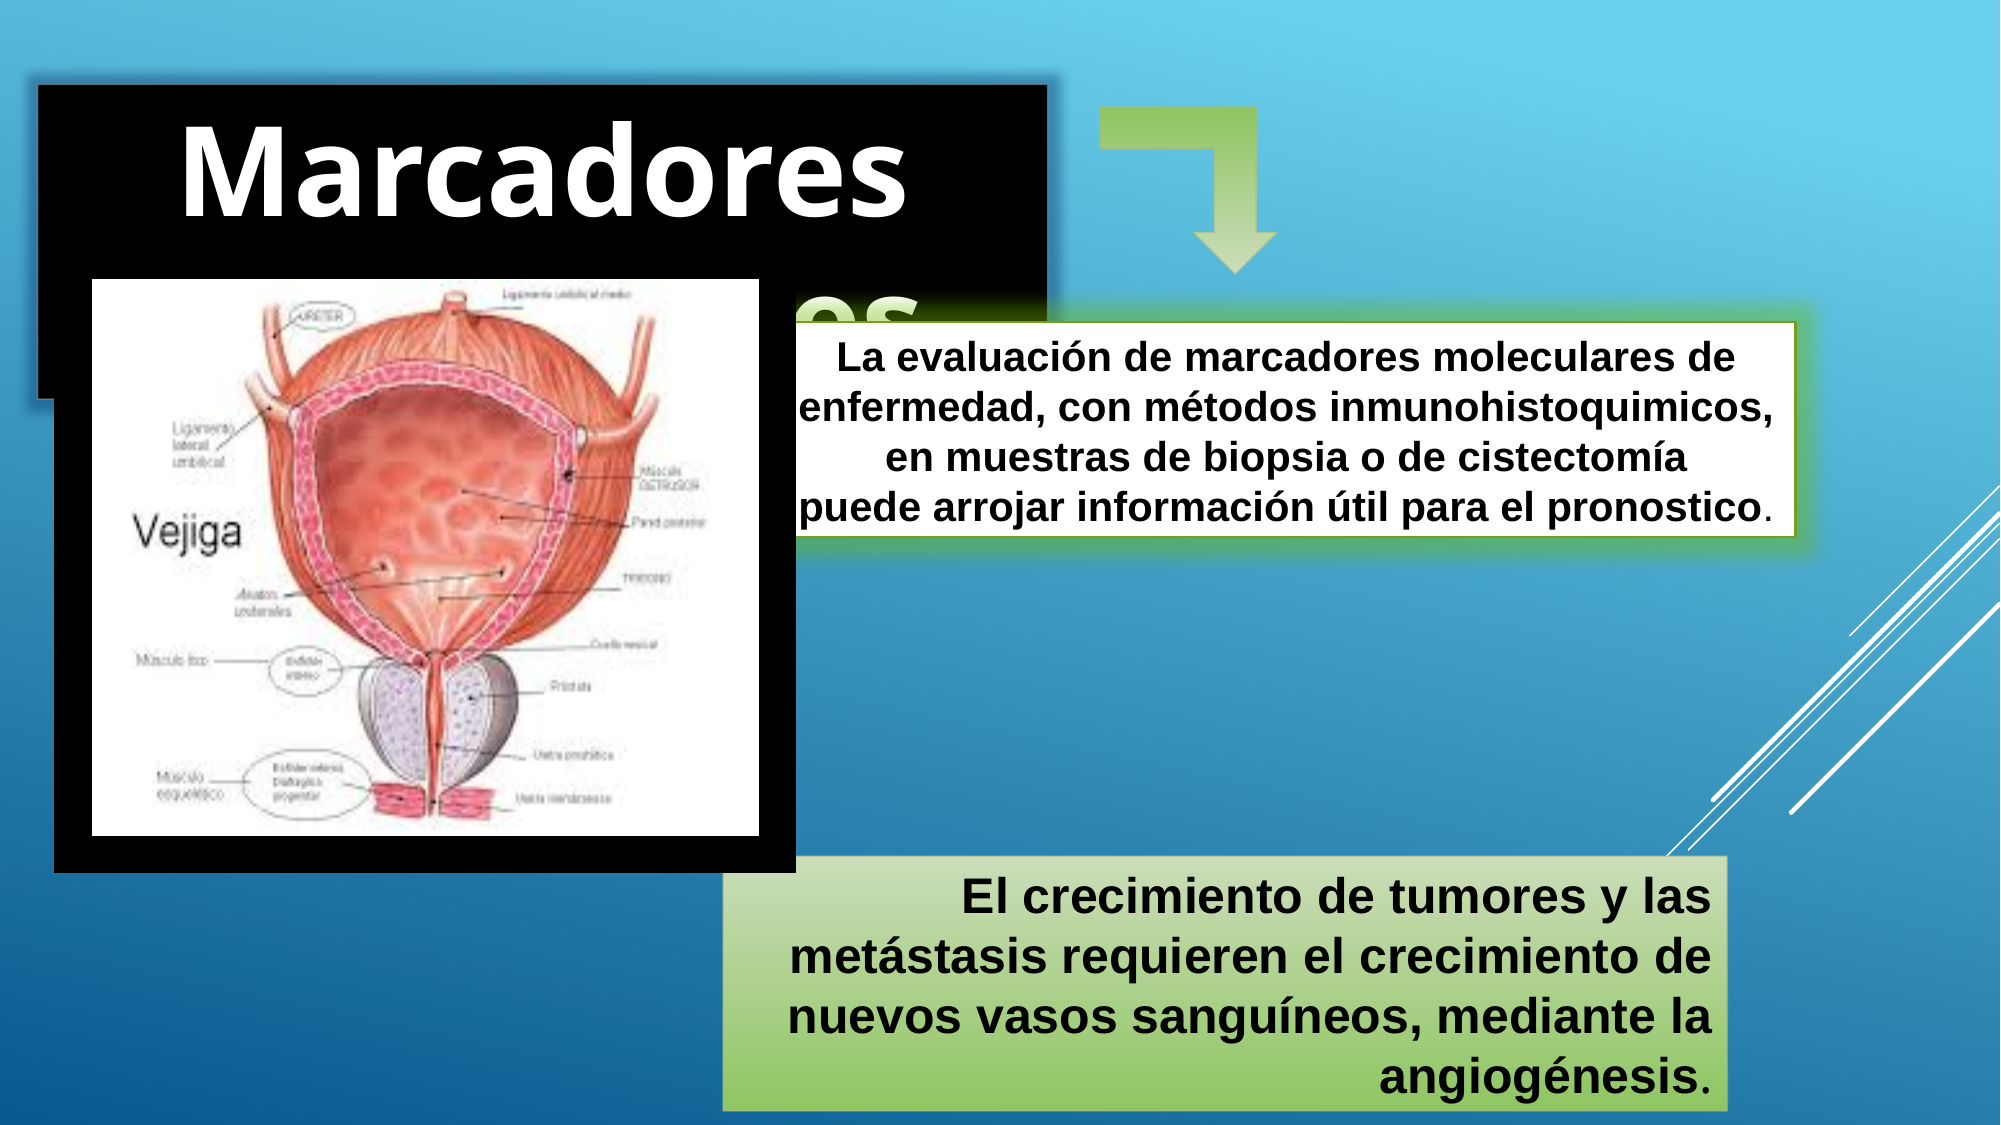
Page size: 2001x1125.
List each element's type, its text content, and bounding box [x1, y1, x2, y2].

text_box Marcadores moleculares [37, 84, 1048, 400]
picture [91, 278, 759, 837]
text_box La evaluación de marcadores moleculares de enfermedad, con métodos inmunohistoquimicos, en muestras de biopsia o de cistectomía puede arrojar información útil para el pronostico. [796, 321, 1797, 538]
text_box [1099, 105, 1278, 275]
text_box El crecimiento de tumores y las metástasis requieren el crecimiento de nuevos vasos sanguíneos, mediante la angiogénesis. [722, 855, 1728, 1112]
